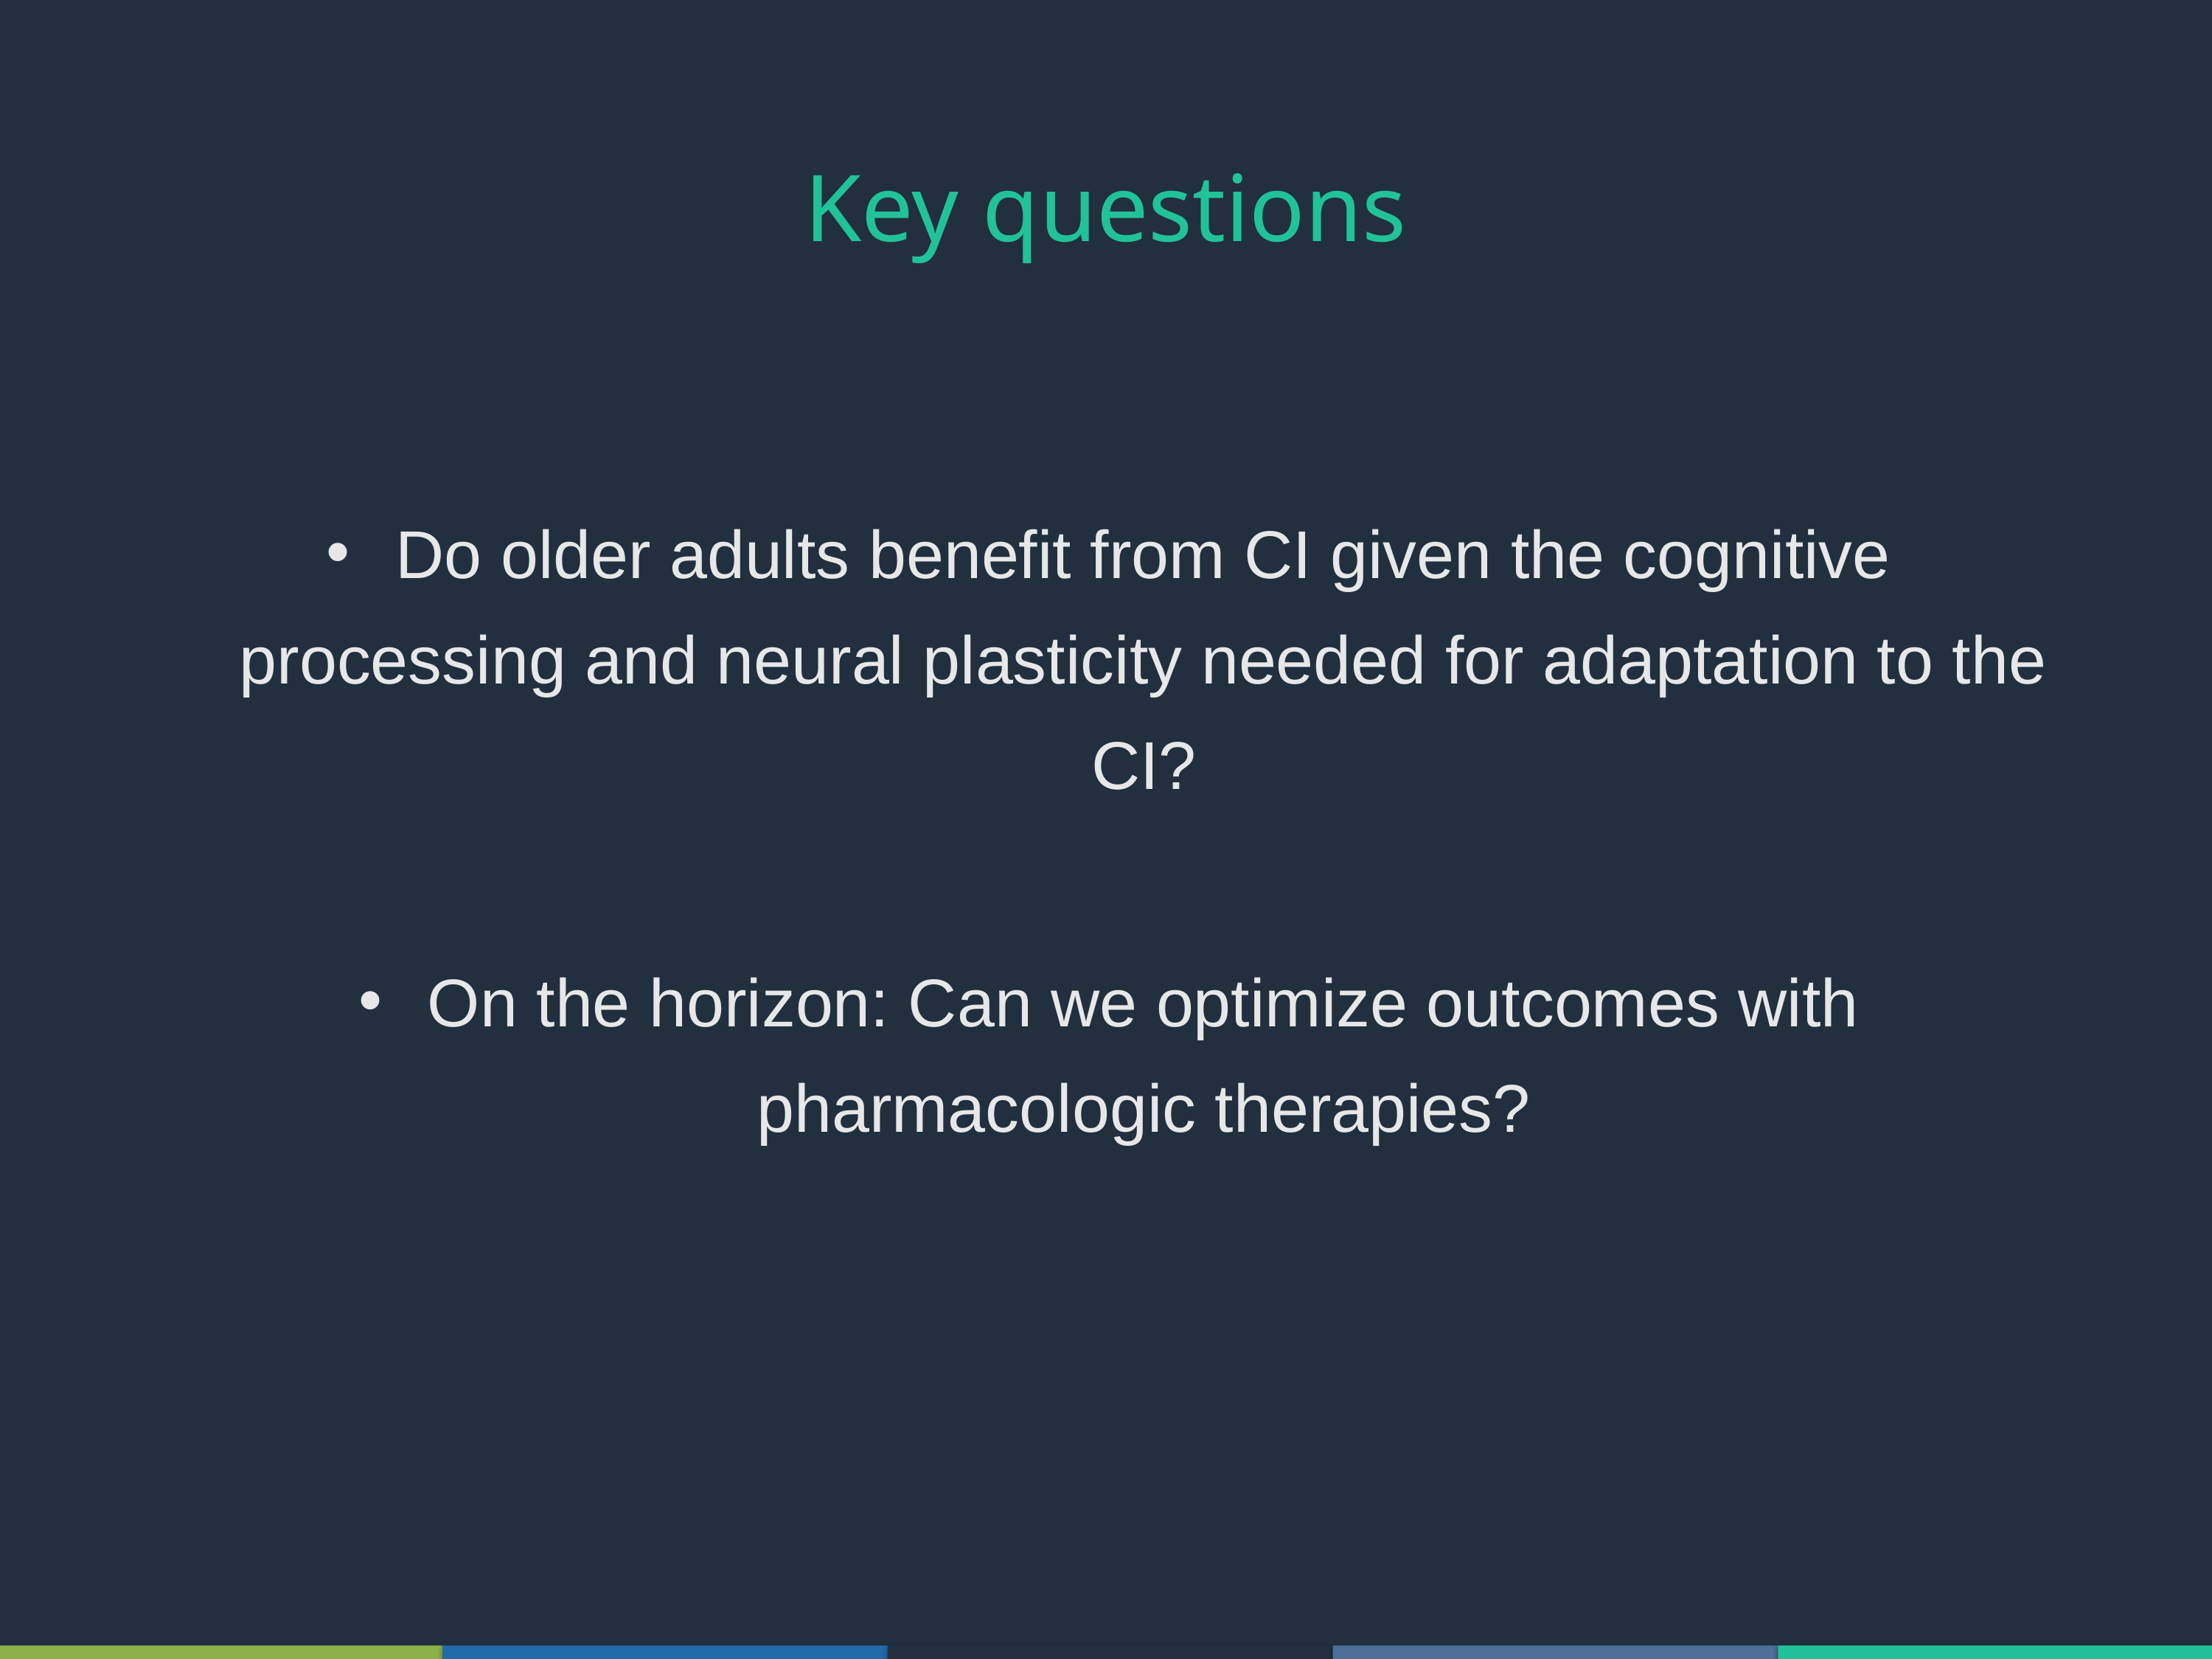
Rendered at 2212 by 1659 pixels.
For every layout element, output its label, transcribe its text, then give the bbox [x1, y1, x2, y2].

list Do older adults benefit from CI given the cognitive processing and neural plasticity needed for adaptation to the CI? On the horizon: Can we optimize outcomes with pharmacologic therapies? [90, 473, 2081, 1568]
title Key questions [111, 66, 2101, 344]
